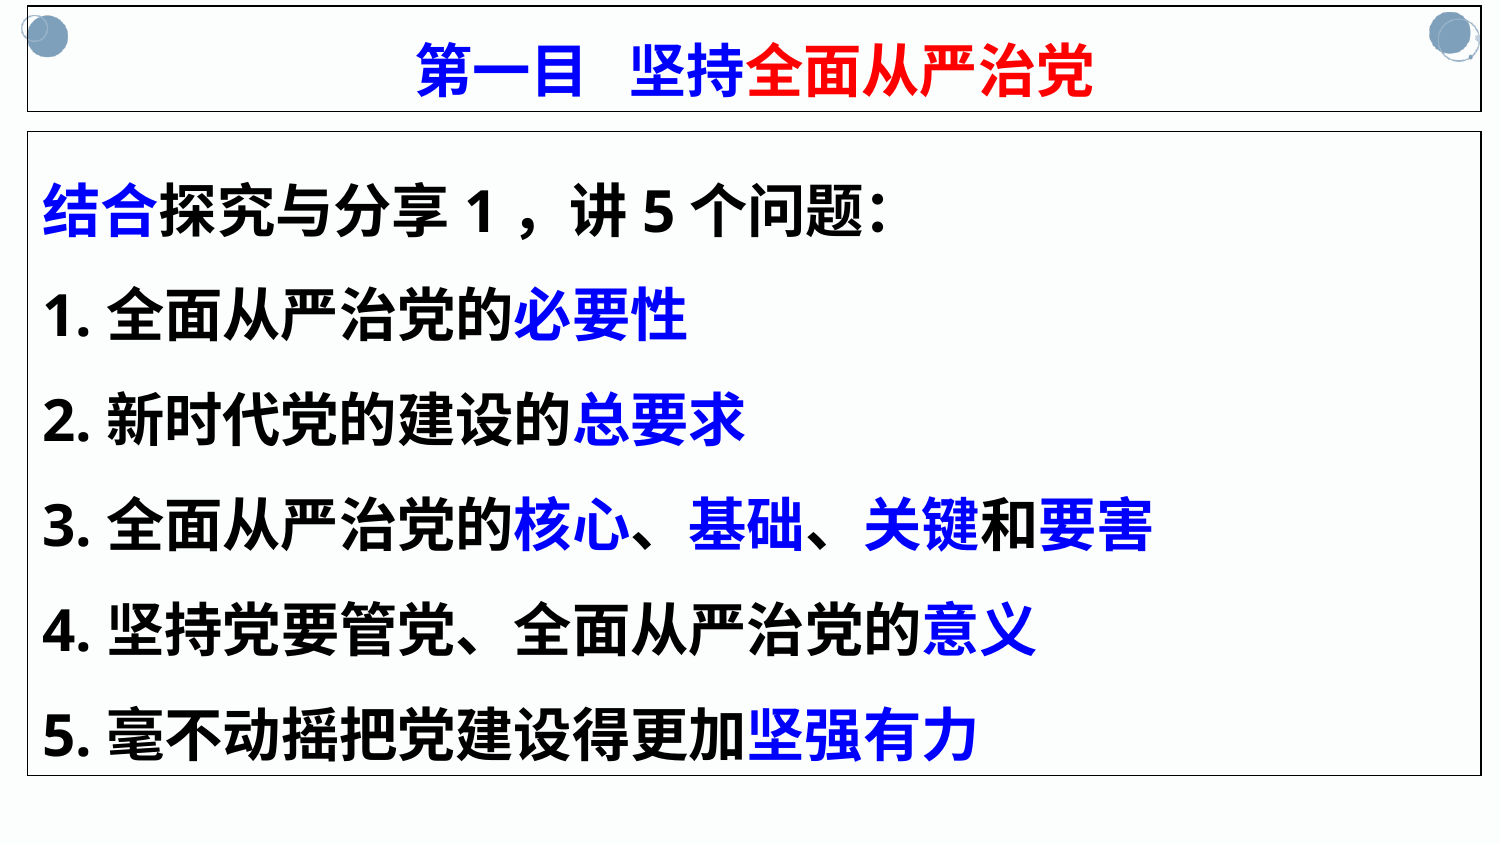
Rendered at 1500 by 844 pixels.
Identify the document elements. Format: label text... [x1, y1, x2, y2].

text_box 第一目 坚持全面从严治党 [27, 6, 1481, 112]
text_box 结合探究与分享1，讲5个问题： 1.全面从严治党的必要性 2.新时代党的建设的总要求 3.全面从严治党的核心、基础、关键和要害 4.坚持党要管党、全面从严治党的意义 5.毫不动摇把党建设得更加坚强有力 [27, 131, 1481, 776]
picture [1411, 0, 1500, 73]
picture [0, 0, 89, 73]
